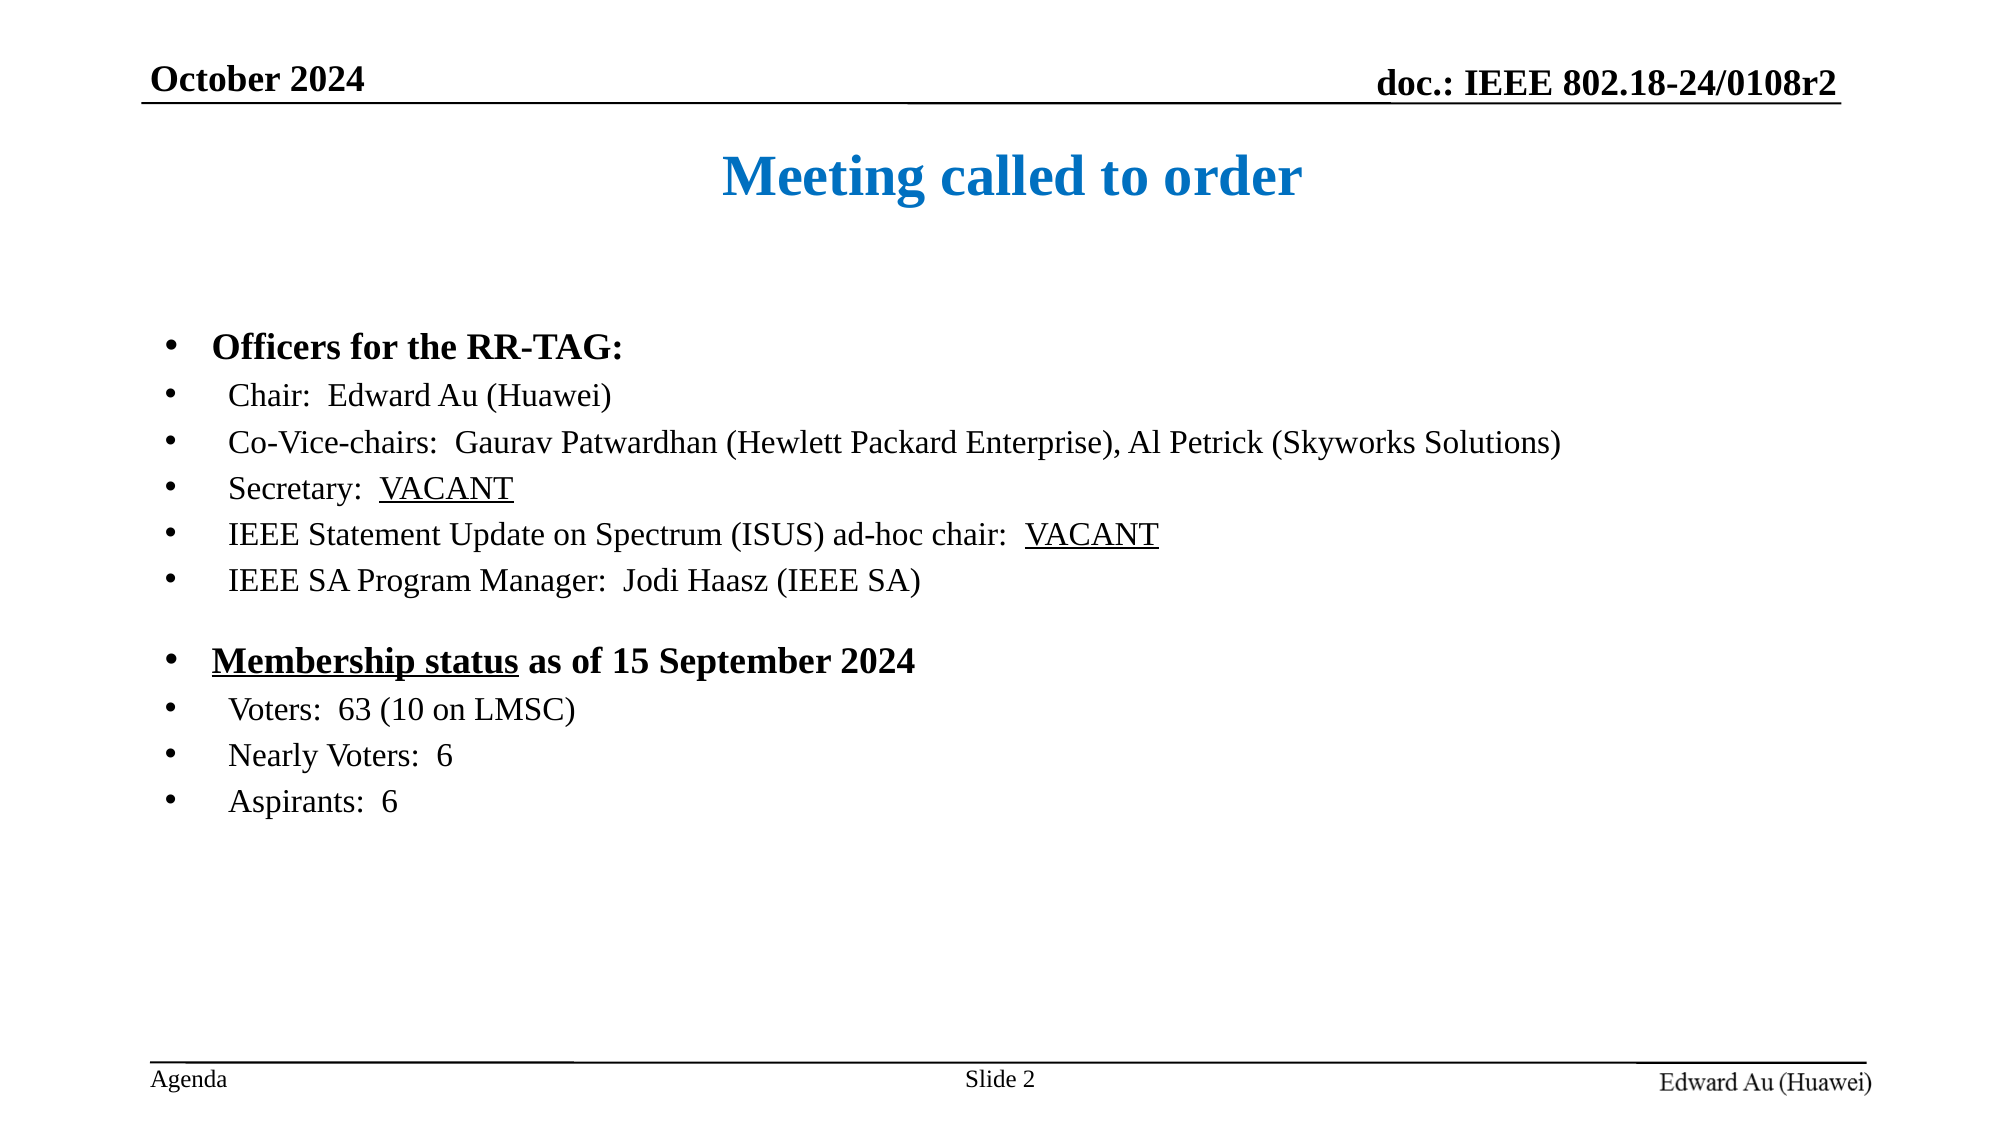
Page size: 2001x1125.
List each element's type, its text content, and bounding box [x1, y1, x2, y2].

title Meeting called to order [162, 99, 1864, 246]
text_box Officers for the RR-TAG: Chair: Edward Au (Huawei) Co-Vice-chairs: Gaurav Patwardhan (Hewlett Packard Enterprise), Al Petrick (Skyworks Solutions) Secretary: VACANT IEEE Statement Update on Spectrum (ISUS) ad-hoc chair: VACANT IEEE SA Program Manager: Jodi Haasz (IEEE SA) Membership status as of 15 September 2024 Voters: 63 (10 on LMSC) Nearly Voters: 6 Aspirants: 6 [149, 275, 1875, 1040]
slide_number Slide 2 [925, 1061, 1076, 1123]
picture [1174, 1058, 1887, 1113]
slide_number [149, 54, 513, 100]
